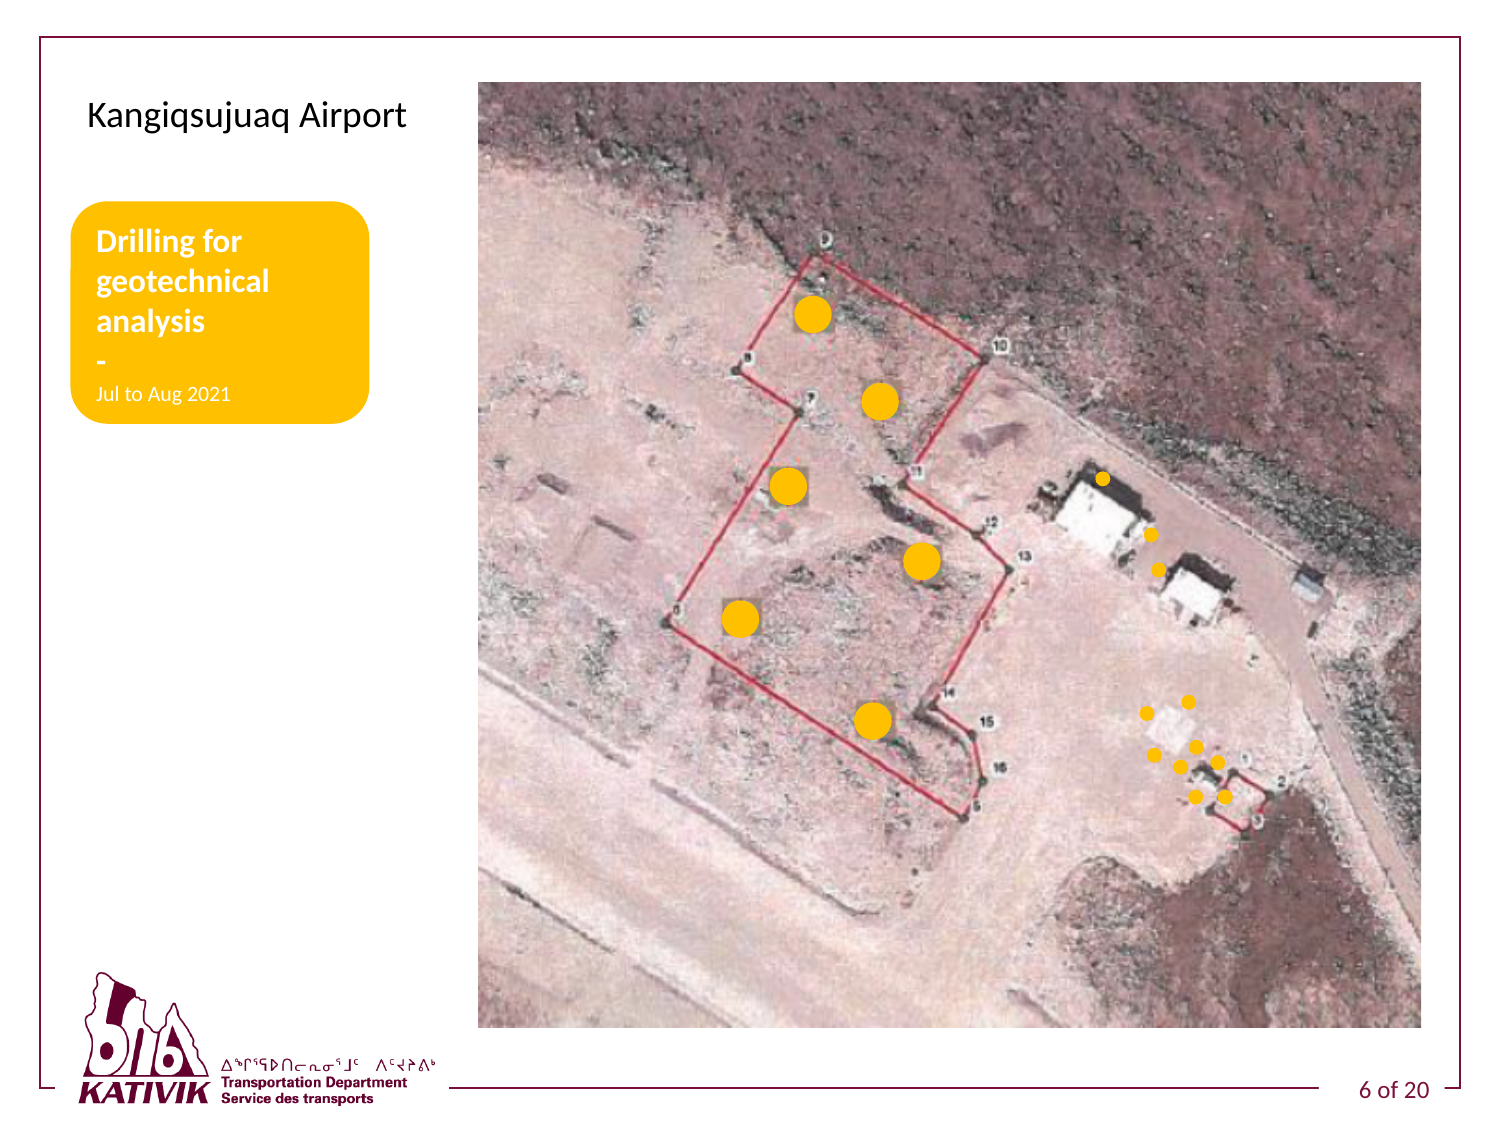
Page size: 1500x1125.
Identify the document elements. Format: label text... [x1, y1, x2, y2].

picture [478, 82, 1422, 1028]
text_box Drilling for geotechnical analysis - Jul to Aug 2021 [69, 200, 371, 425]
text_box Kangiqsujuaq Airport [72, 82, 423, 143]
picture [55, 951, 449, 1122]
